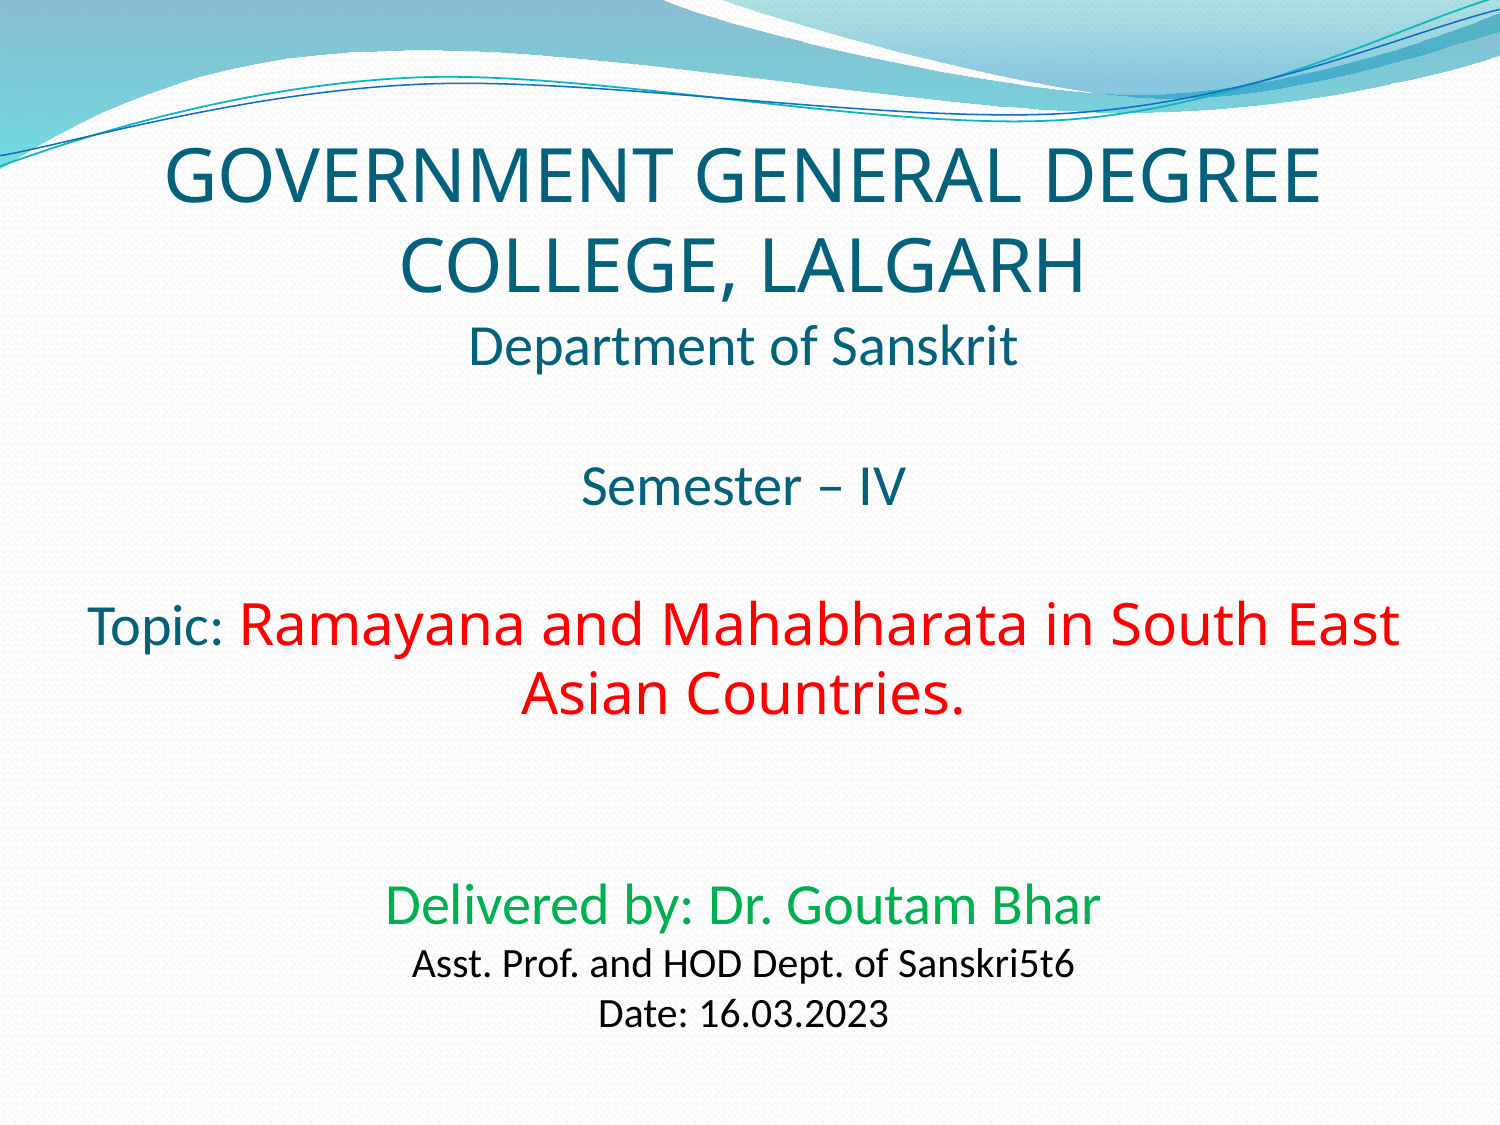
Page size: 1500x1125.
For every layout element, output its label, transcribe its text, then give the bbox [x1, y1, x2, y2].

title GOVERNMENT GENERAL DEGREE COLLEGE, LALGARH Department of Sanskrit Semester – IV Topic: Ramayana and Mahabharata in South East Asian Countries. Delivered by: Dr. Goutam Bhar Asst. Prof. and HOD Dept. of Sanskri5t6 Date: 16.03.2023 [50, 50, 1438, 1038]
